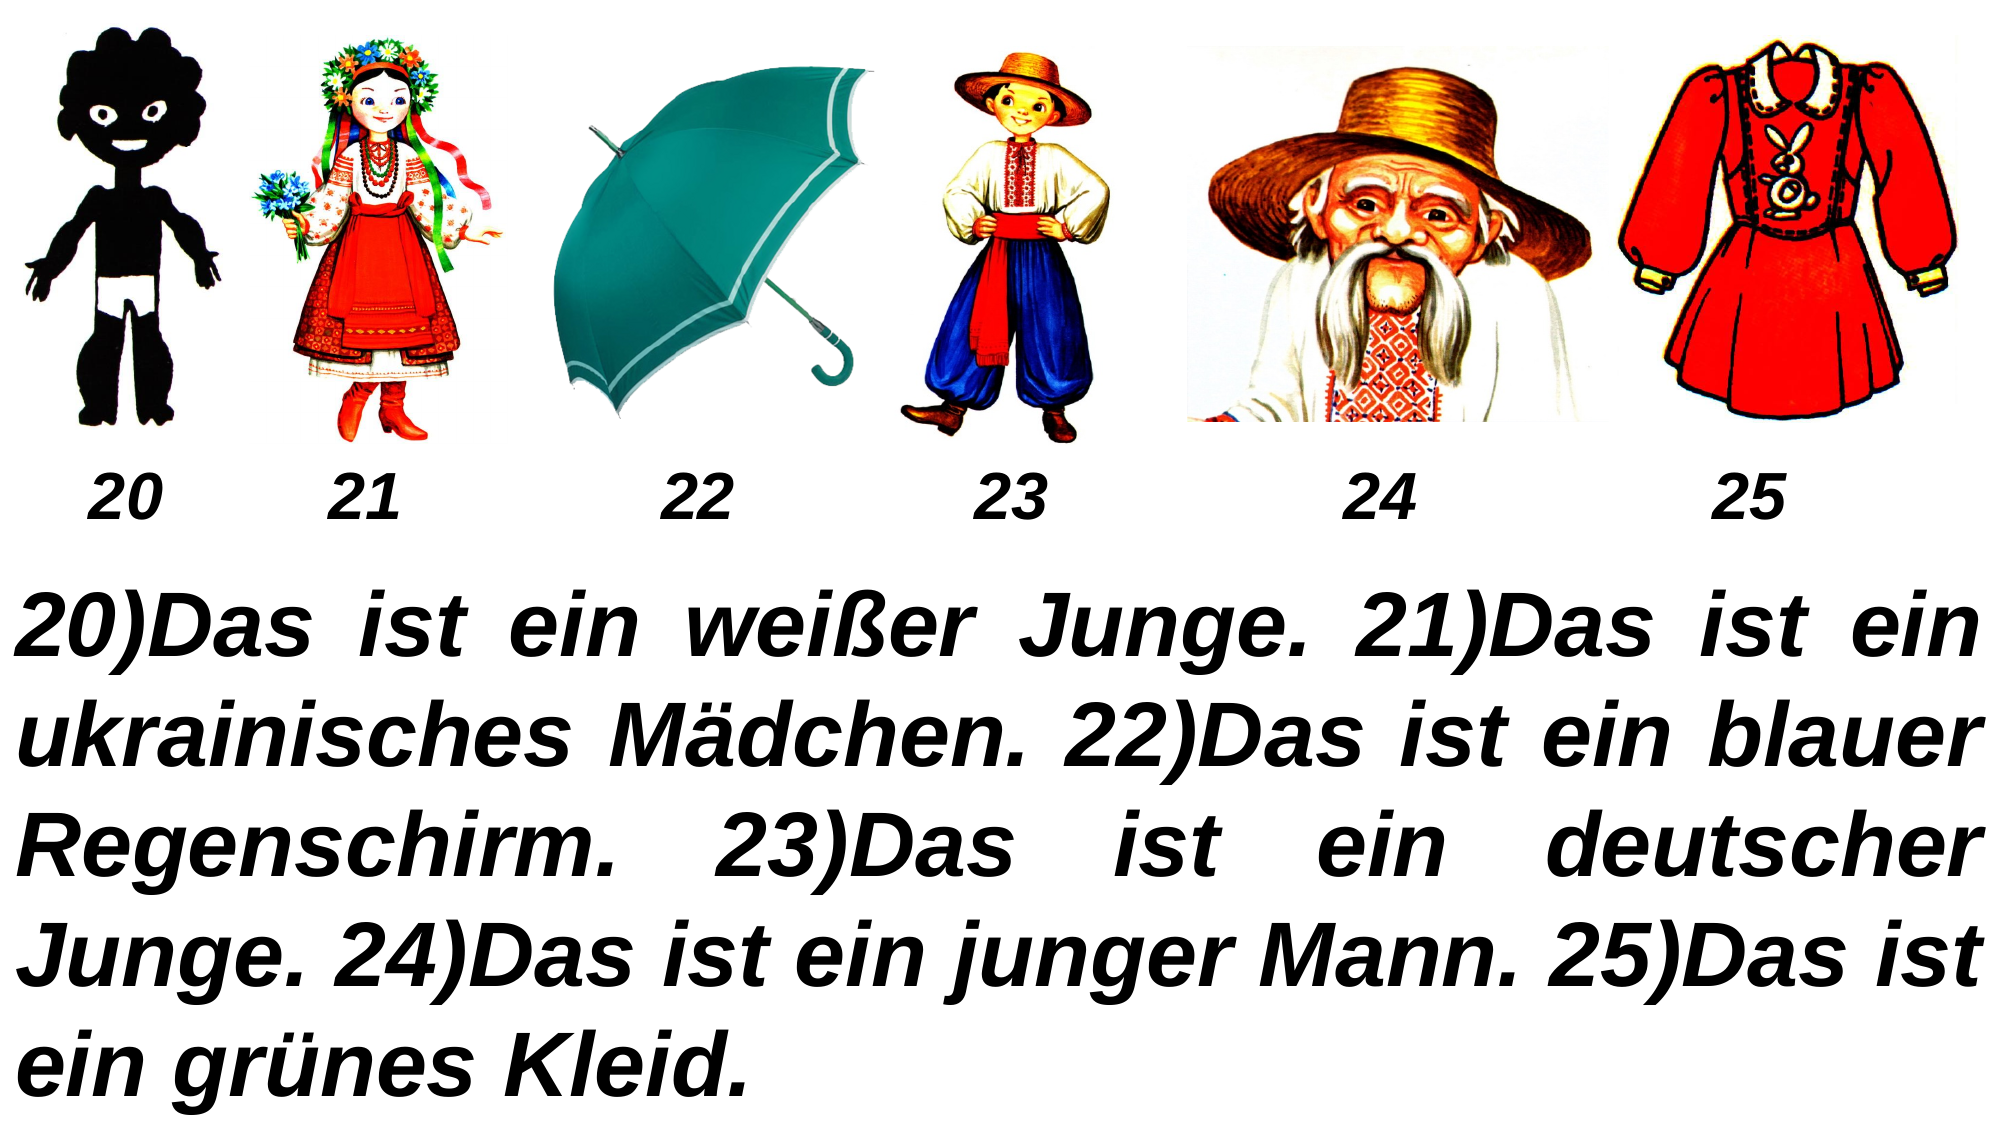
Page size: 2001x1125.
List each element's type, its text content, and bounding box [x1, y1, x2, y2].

text_box 20)Das ist ein weißer Junge. 21)Das ist ein ukrainisches Mädchen. 22)Das ist ein blauer Regenschirm. 23)Das ist ein deutscher Junge. 24)Das ist ein junger Mann. 25)Das ist ein grünes Kleid. [0, 557, 2000, 1123]
picture [894, 46, 1118, 447]
text_box 20 21 22 23 24 25 [0, 445, 2000, 541]
picture [249, 34, 508, 444]
picture [1187, 34, 1962, 423]
picture [23, 23, 227, 430]
picture [542, 58, 876, 419]
